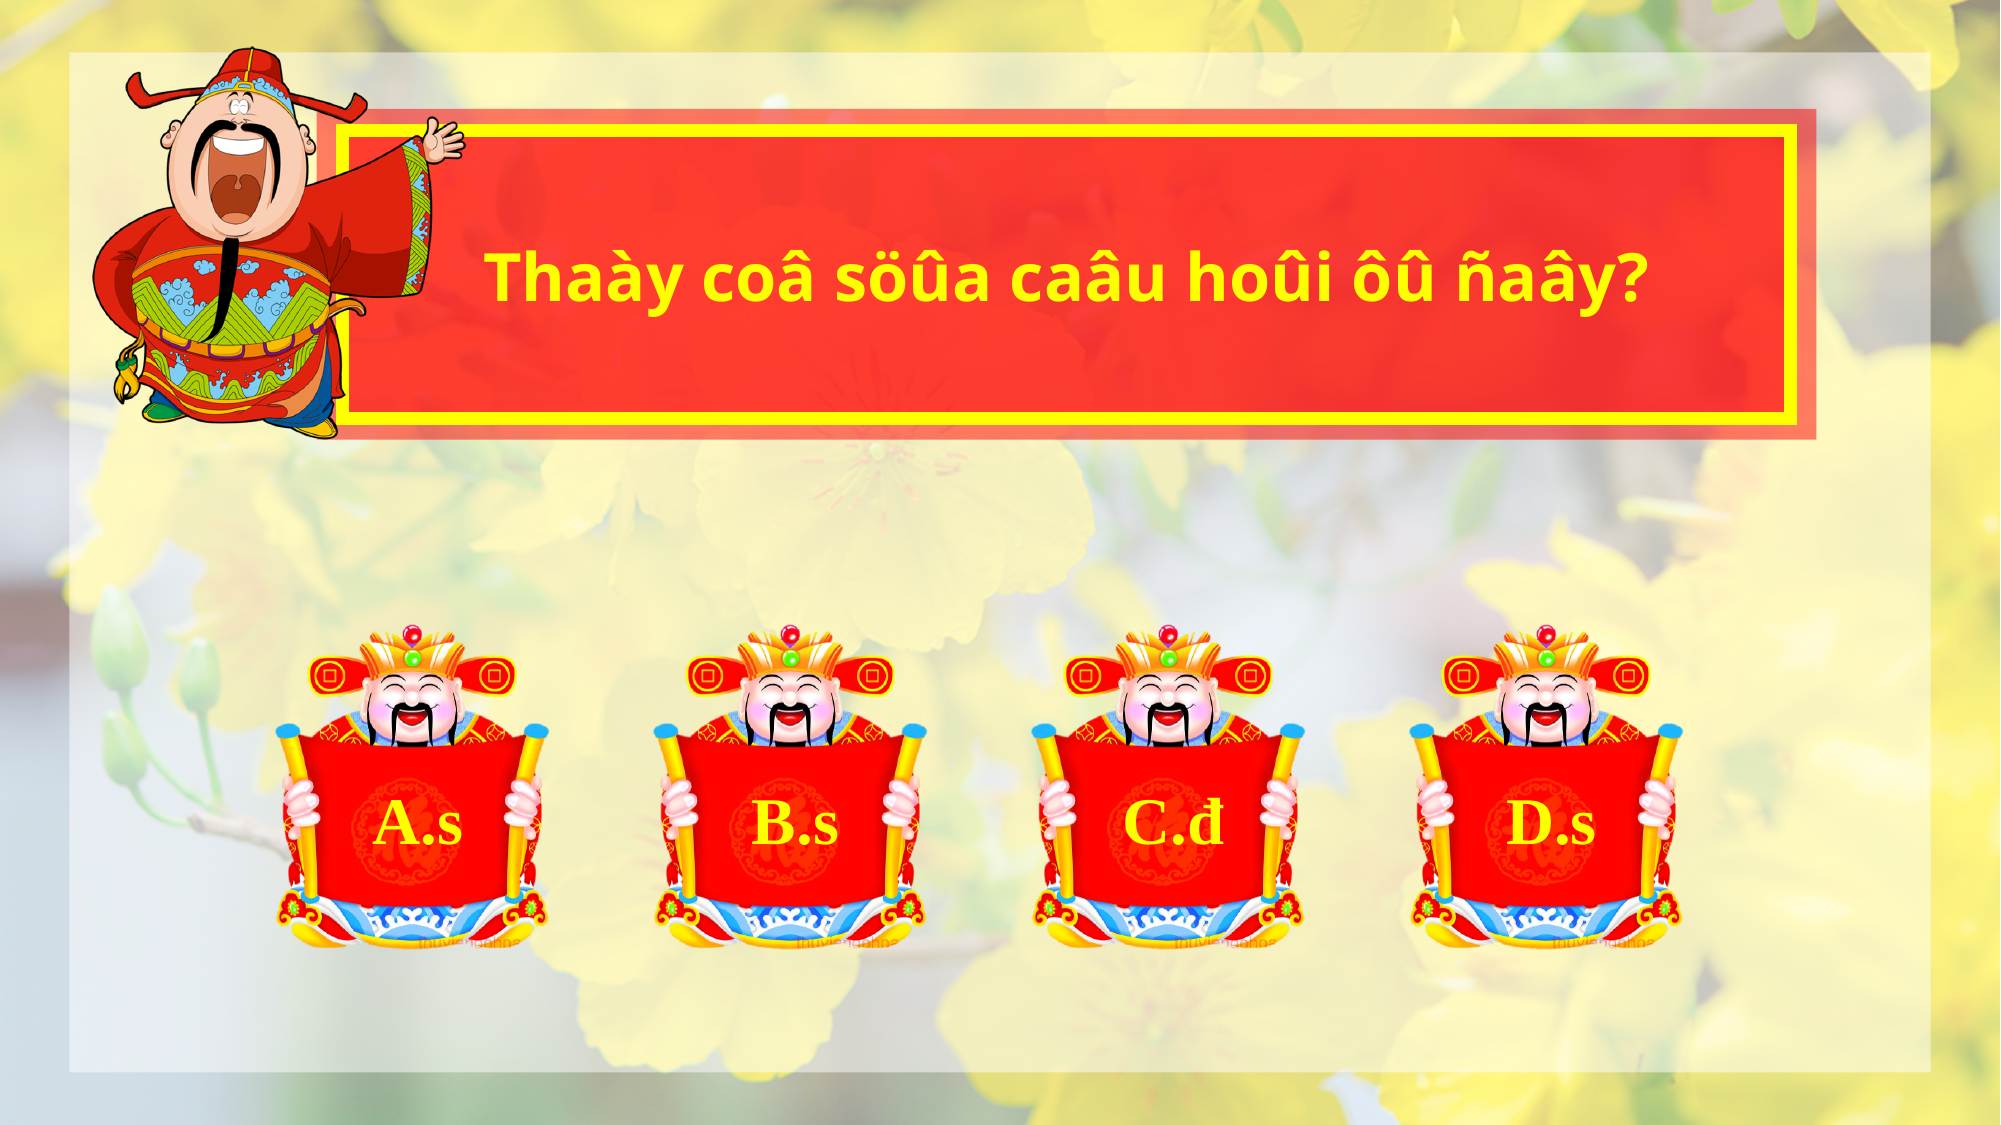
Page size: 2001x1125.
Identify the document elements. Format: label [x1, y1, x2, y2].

text_box [488, 108, 1817, 440]
text_box [253, 621, 582, 953]
text_box [1009, 621, 1338, 953]
picture [69, 33, 488, 453]
text_box [68, 51, 1932, 1073]
text_box [1387, 621, 1716, 953]
text_box [631, 621, 960, 953]
